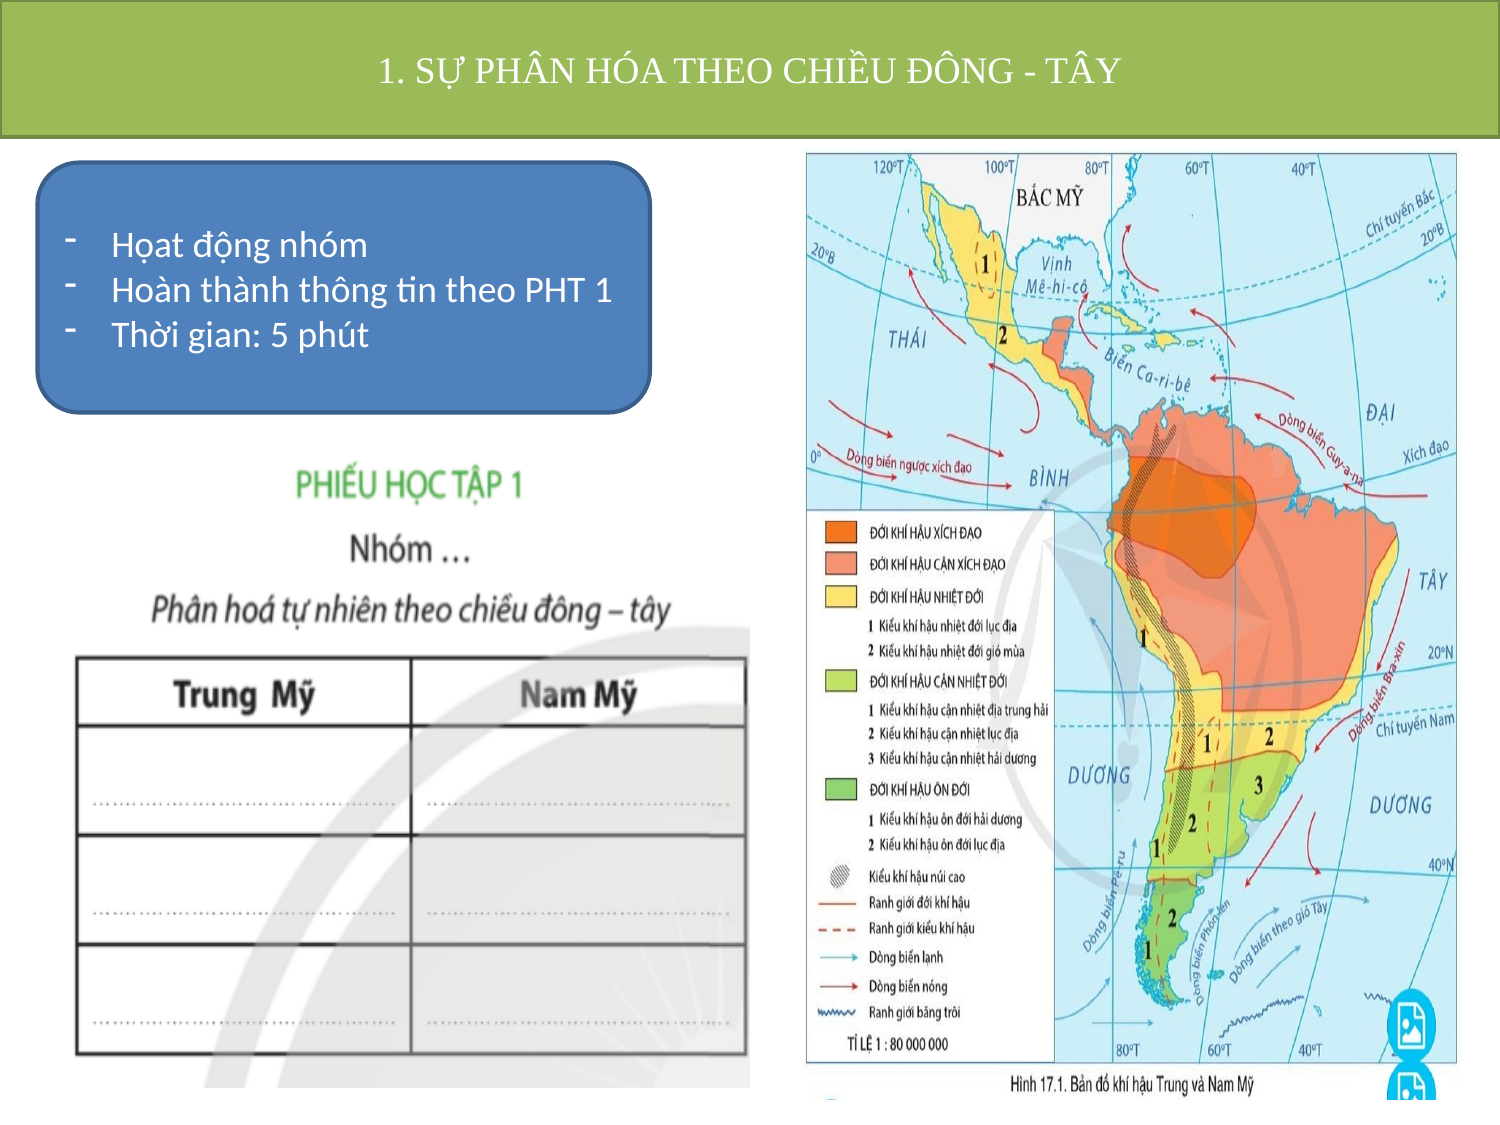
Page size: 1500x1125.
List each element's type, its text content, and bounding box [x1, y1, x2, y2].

picture [1397, 1001, 1426, 1050]
text_box 1. SỰ PHÂN HÓA THEO CHIỀU ĐÔNG - TÂY [0, 0, 1500, 139]
text_box Họat động nhóm Hoàn thành thông tin theo PHT 1 Thời gian: 5 phút [35, 160, 653, 415]
picture [1397, 1072, 1426, 1101]
picture [71, 437, 751, 1088]
picture [799, 149, 1463, 1101]
